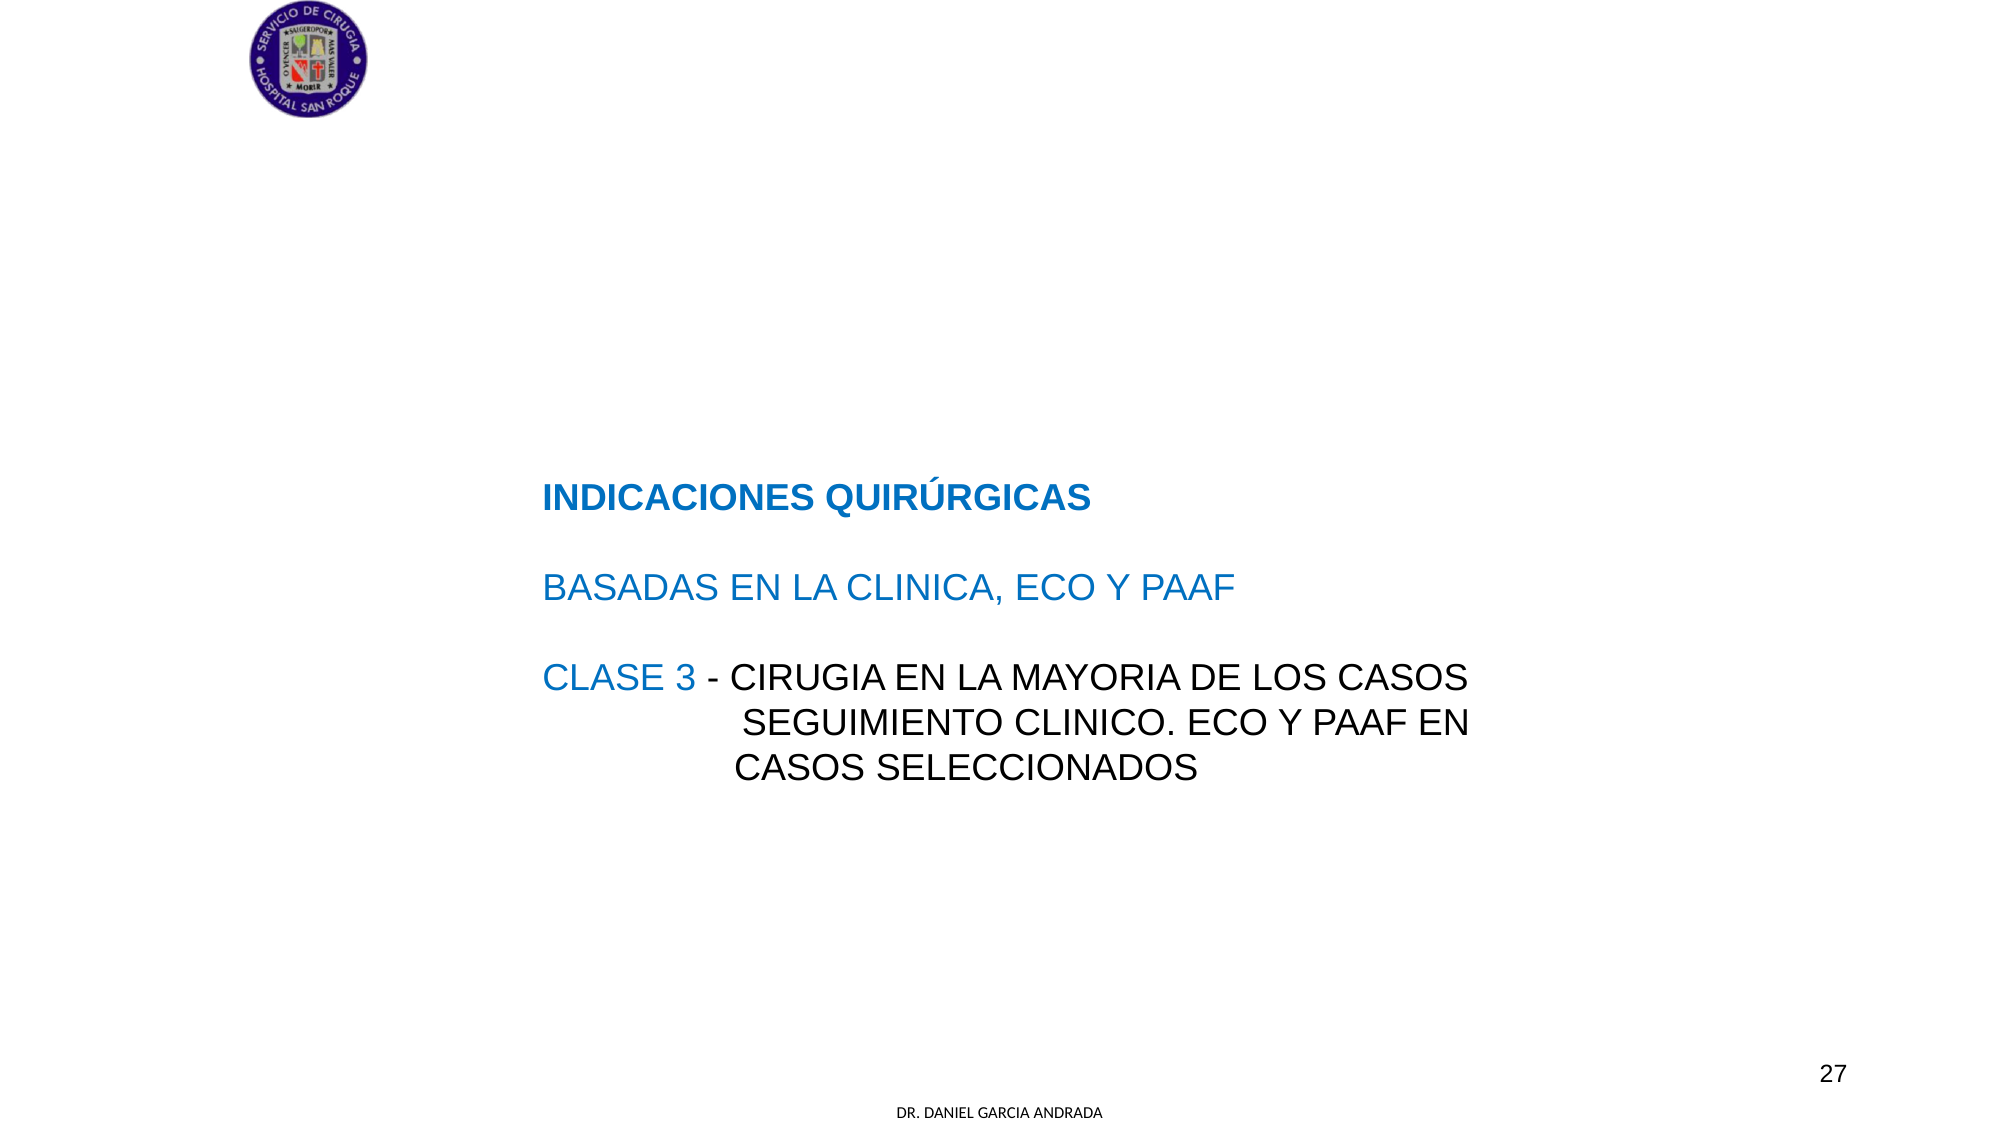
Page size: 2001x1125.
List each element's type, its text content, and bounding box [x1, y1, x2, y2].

text_box INDICACIONES QUIRÚRGICAS BASADAS EN LA CLINICA, ECO Y PAAF CLASE 3 - CIRUGIA EN LA MAYORIA DE LOS CASOS SEGUIMIENTO CLINICO. ECO Y PAAF EN CASOS SELECCIONADOS [527, 465, 1626, 796]
text_box DR. DANIEL GARCIA ANDRADA [787, 1094, 1213, 1125]
slide_number 27 [1412, 1042, 1863, 1103]
picture [249, 0, 368, 118]
